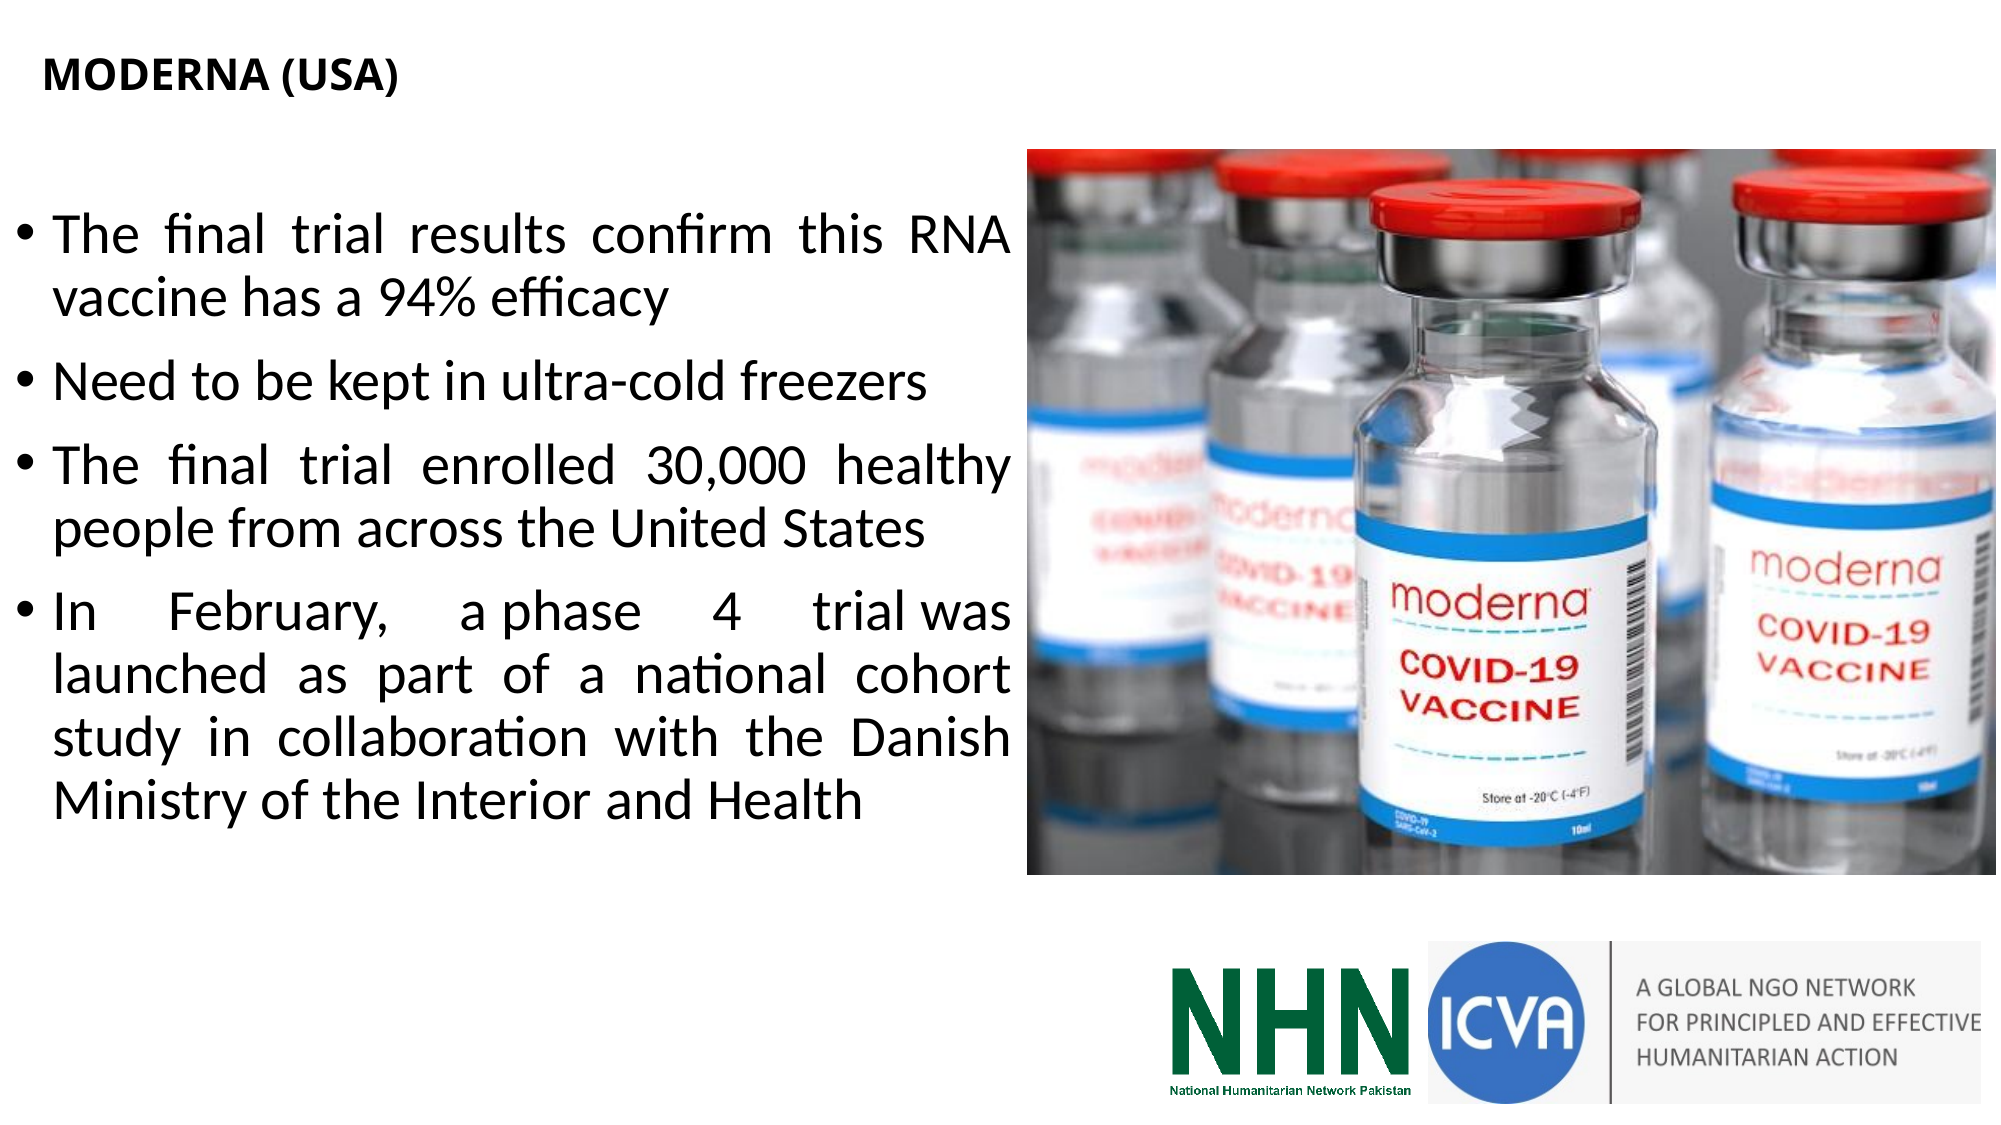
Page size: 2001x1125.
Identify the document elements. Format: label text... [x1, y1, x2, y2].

list The final trial results confirm this RNA vaccine has a 94% efficacy Need to be kept in ultra-cold freezers The final trial enrolled 30,000 healthy people from across the United States In February, a phase 4 trial was launched as part of a national cohort study in collaboration with the Danish Ministry of the Interior and Health [0, 196, 1028, 910]
picture [1027, 149, 1996, 875]
picture [1153, 941, 1981, 1125]
title MODERNA (USA) [26, 44, 1291, 161]
